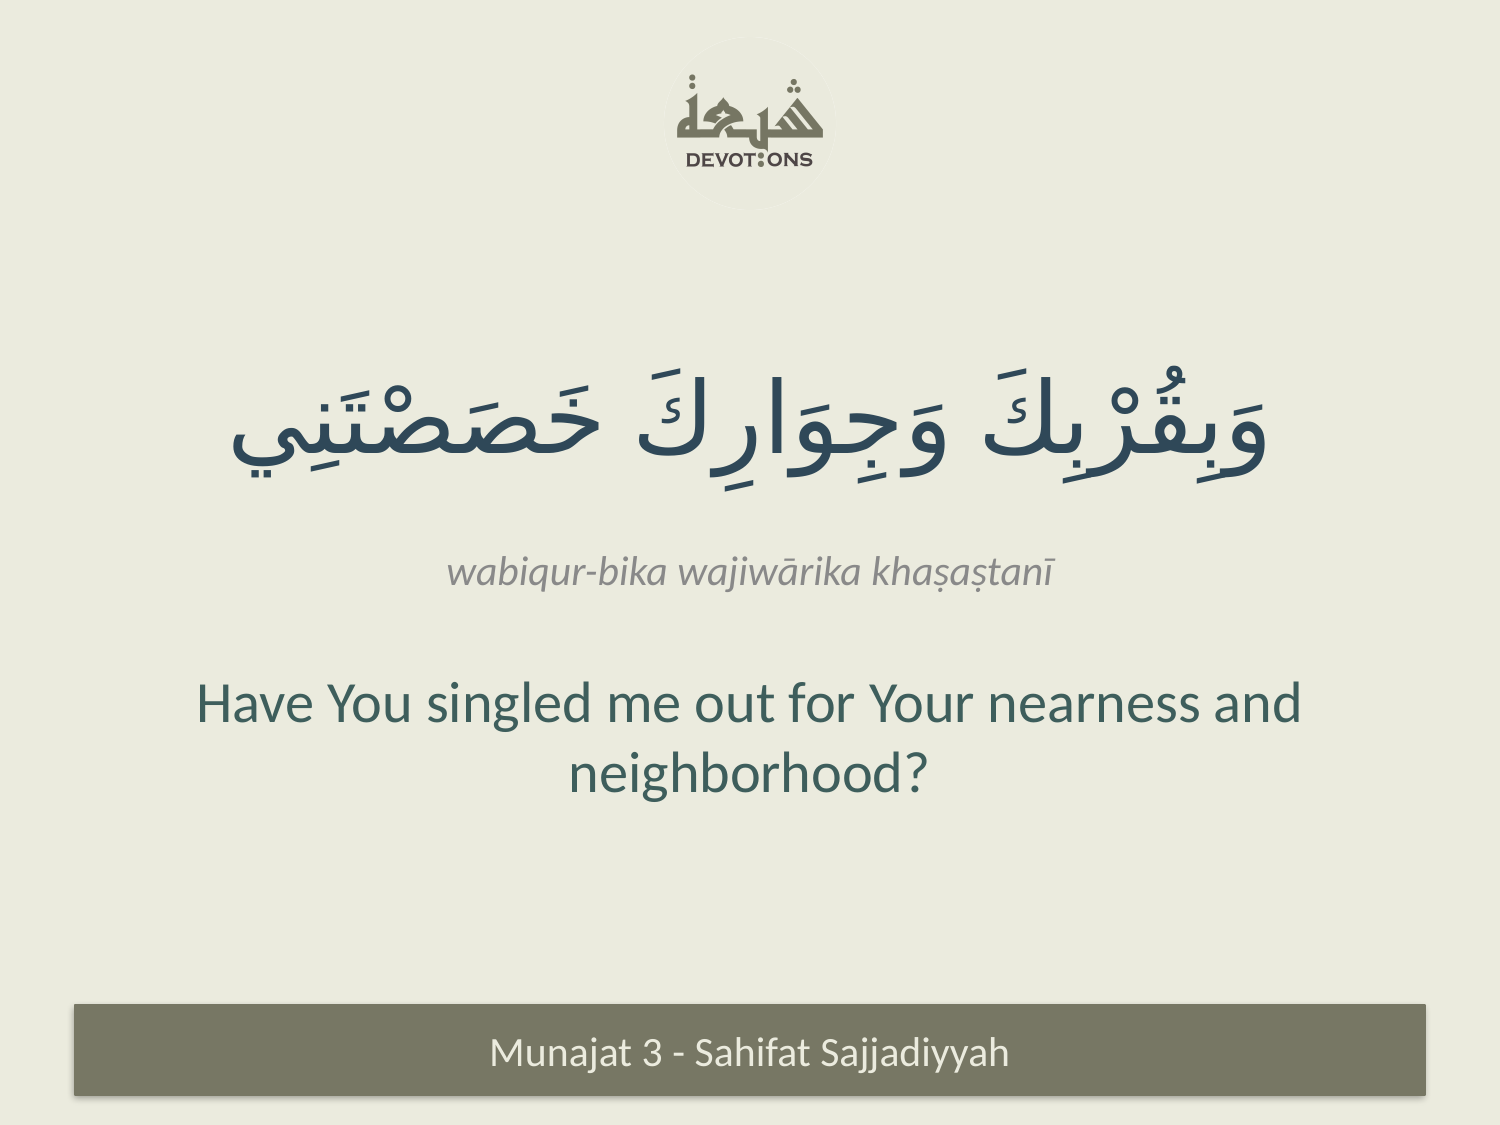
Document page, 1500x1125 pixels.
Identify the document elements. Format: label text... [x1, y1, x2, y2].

text_box [74, 1004, 1426, 1096]
picture [656, 29, 844, 218]
text_box وَبِقُرْبِكَ وَجِوَارِكَ خَصَصْتَنِي wabiqur-bika wajiwārika khaṣaṣtanī Have You singled me out for Your nearness and neighborhood? [74, 346, 1425, 811]
text_box Munajat 3 - Sahifat Sajjadiyyah [474, 1017, 1026, 1083]
